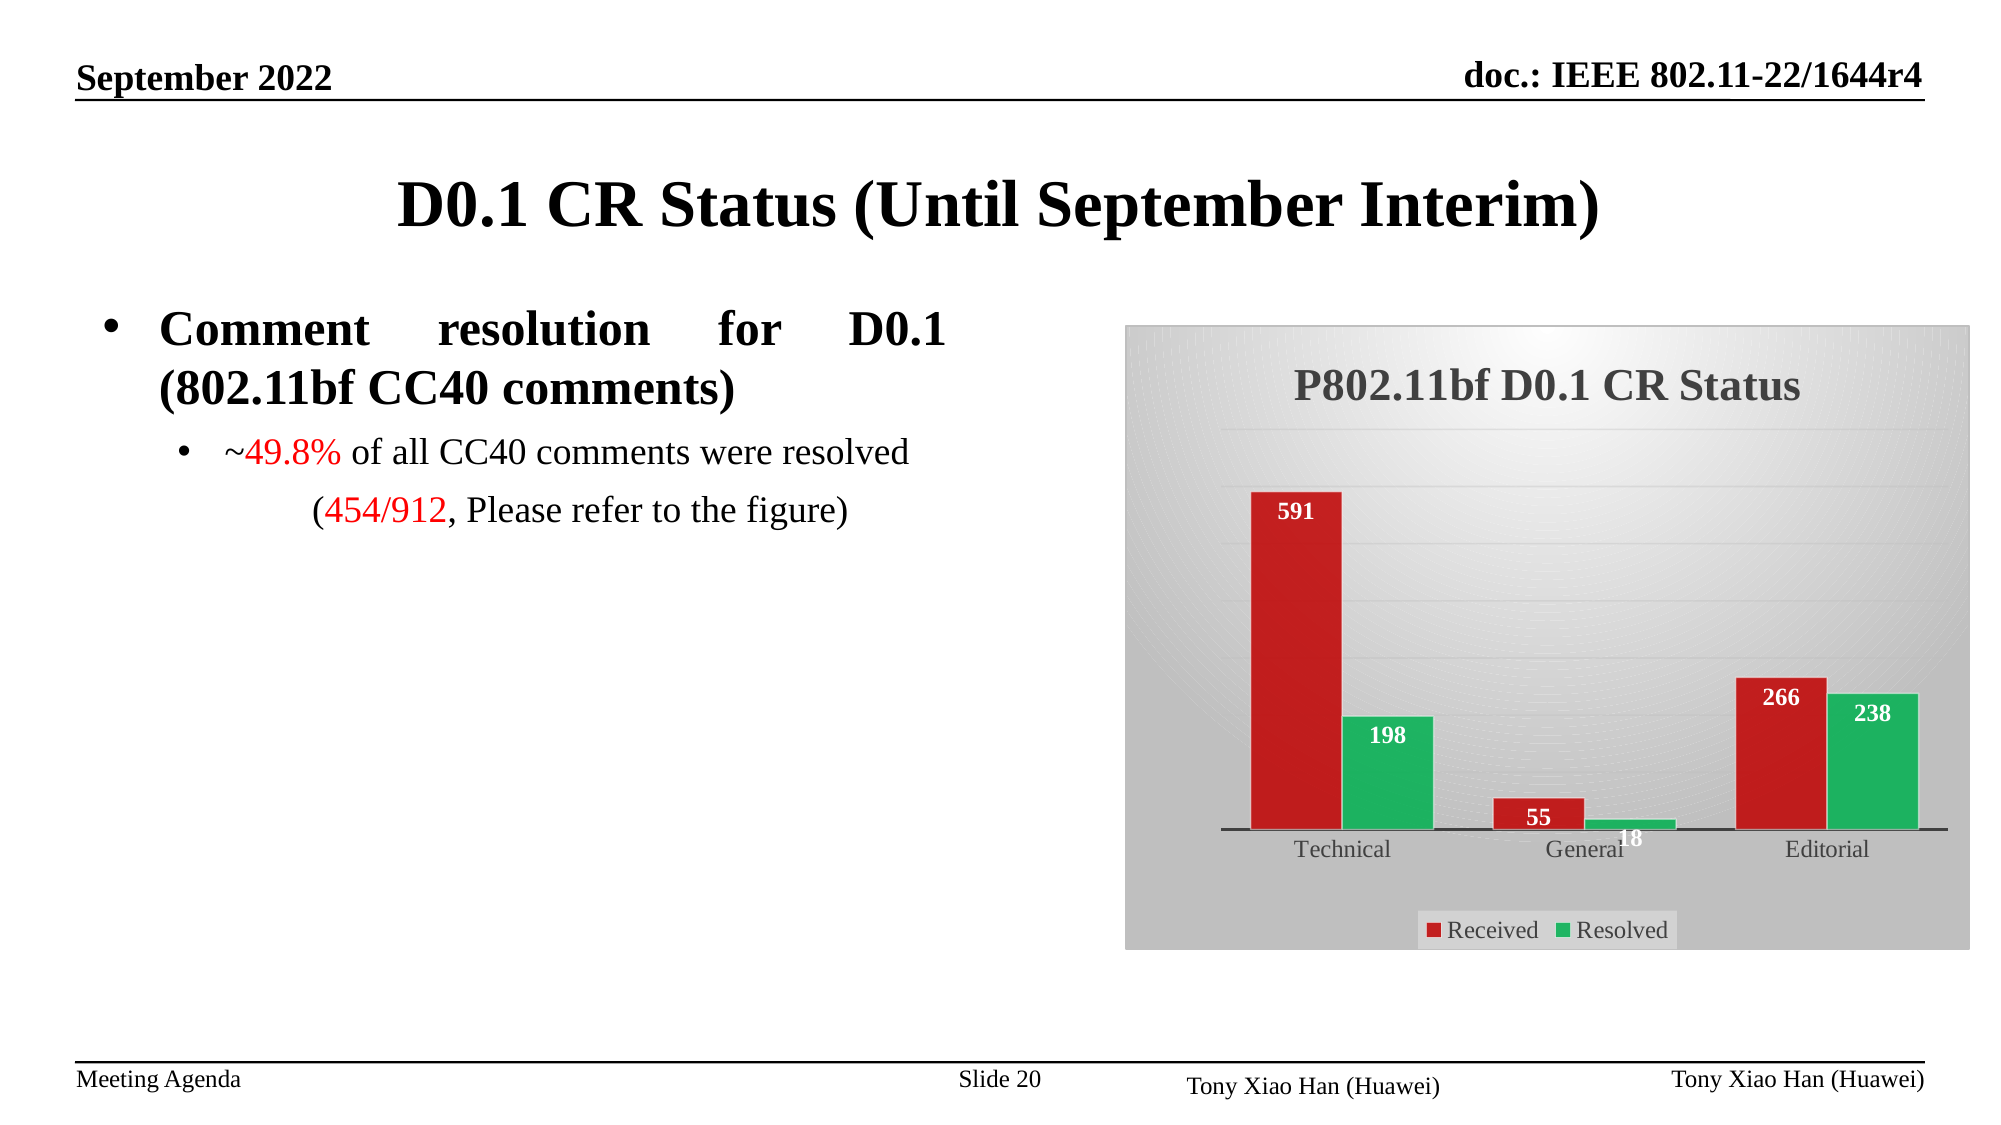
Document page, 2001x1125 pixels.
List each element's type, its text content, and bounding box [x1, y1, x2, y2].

list Comment resolution for D0.1 (802.11bf CC40 comments) ~49.8% of all CC40 comments were resolved (454/912, Please refer to the figure) [87, 287, 963, 1013]
chart [1124, 324, 1971, 951]
footer Tony Xiao Han (Huawei) [1171, 1062, 1869, 1092]
title D0.1 CR Status (Until September Interim) [150, 112, 1850, 288]
